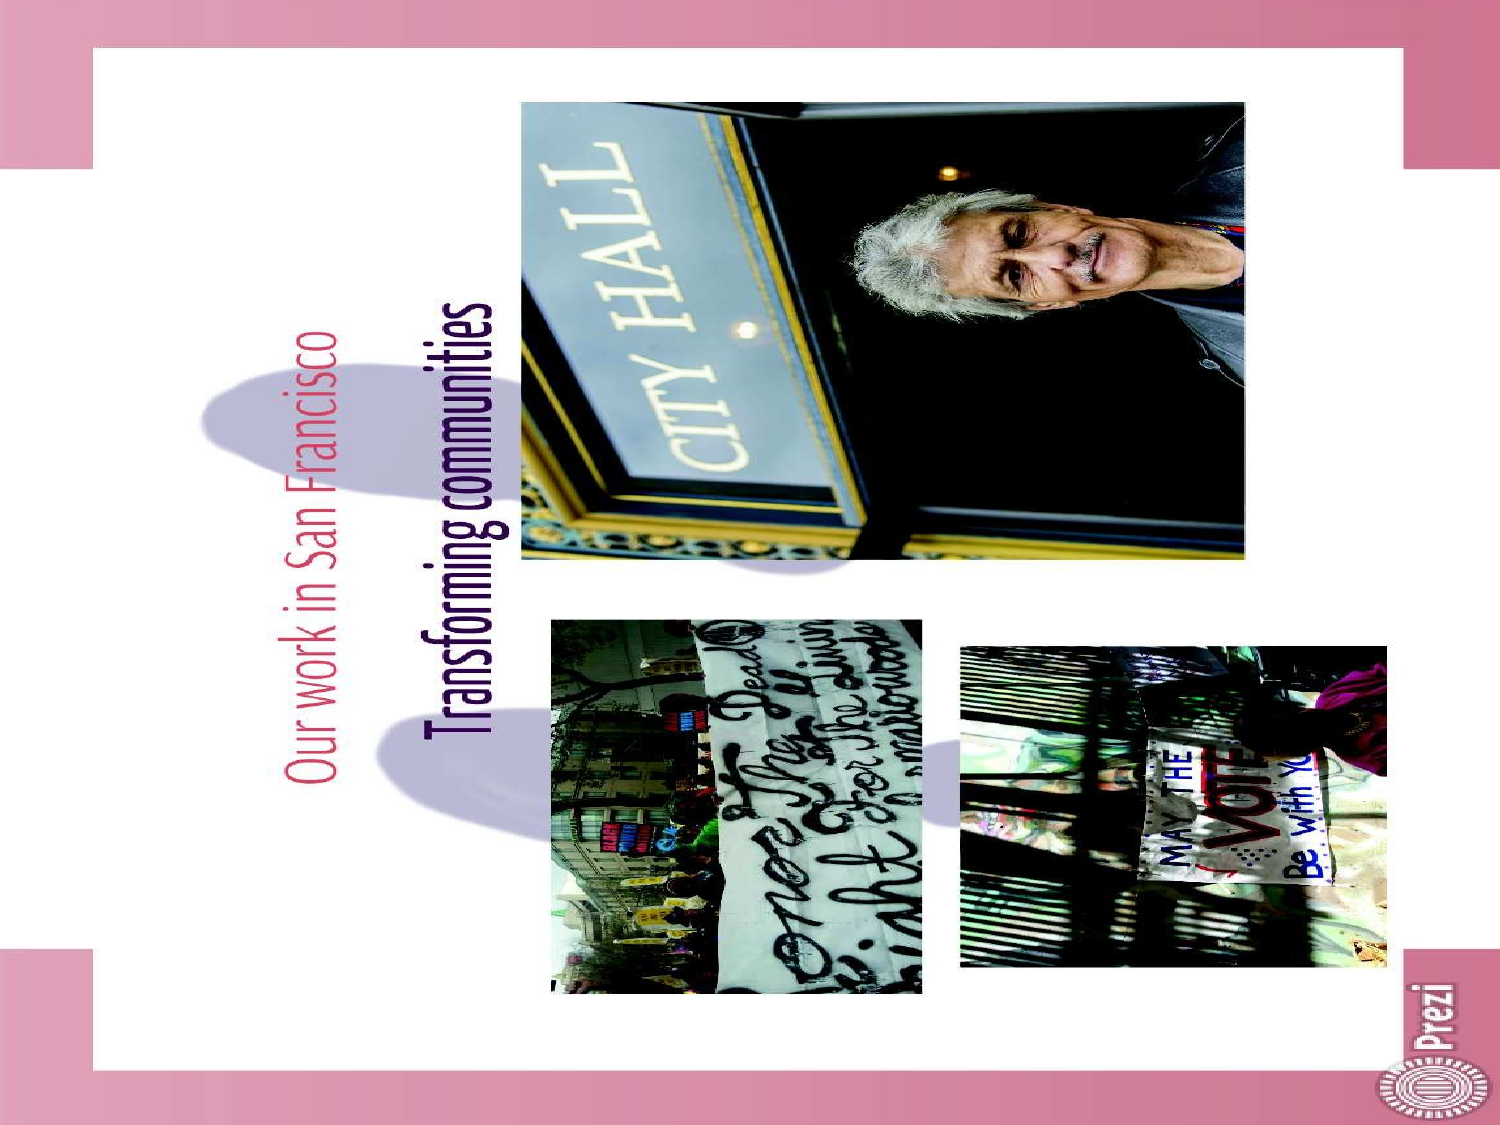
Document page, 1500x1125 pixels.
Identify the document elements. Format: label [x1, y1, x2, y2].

text_box [0, 0, 1500, 1125]
